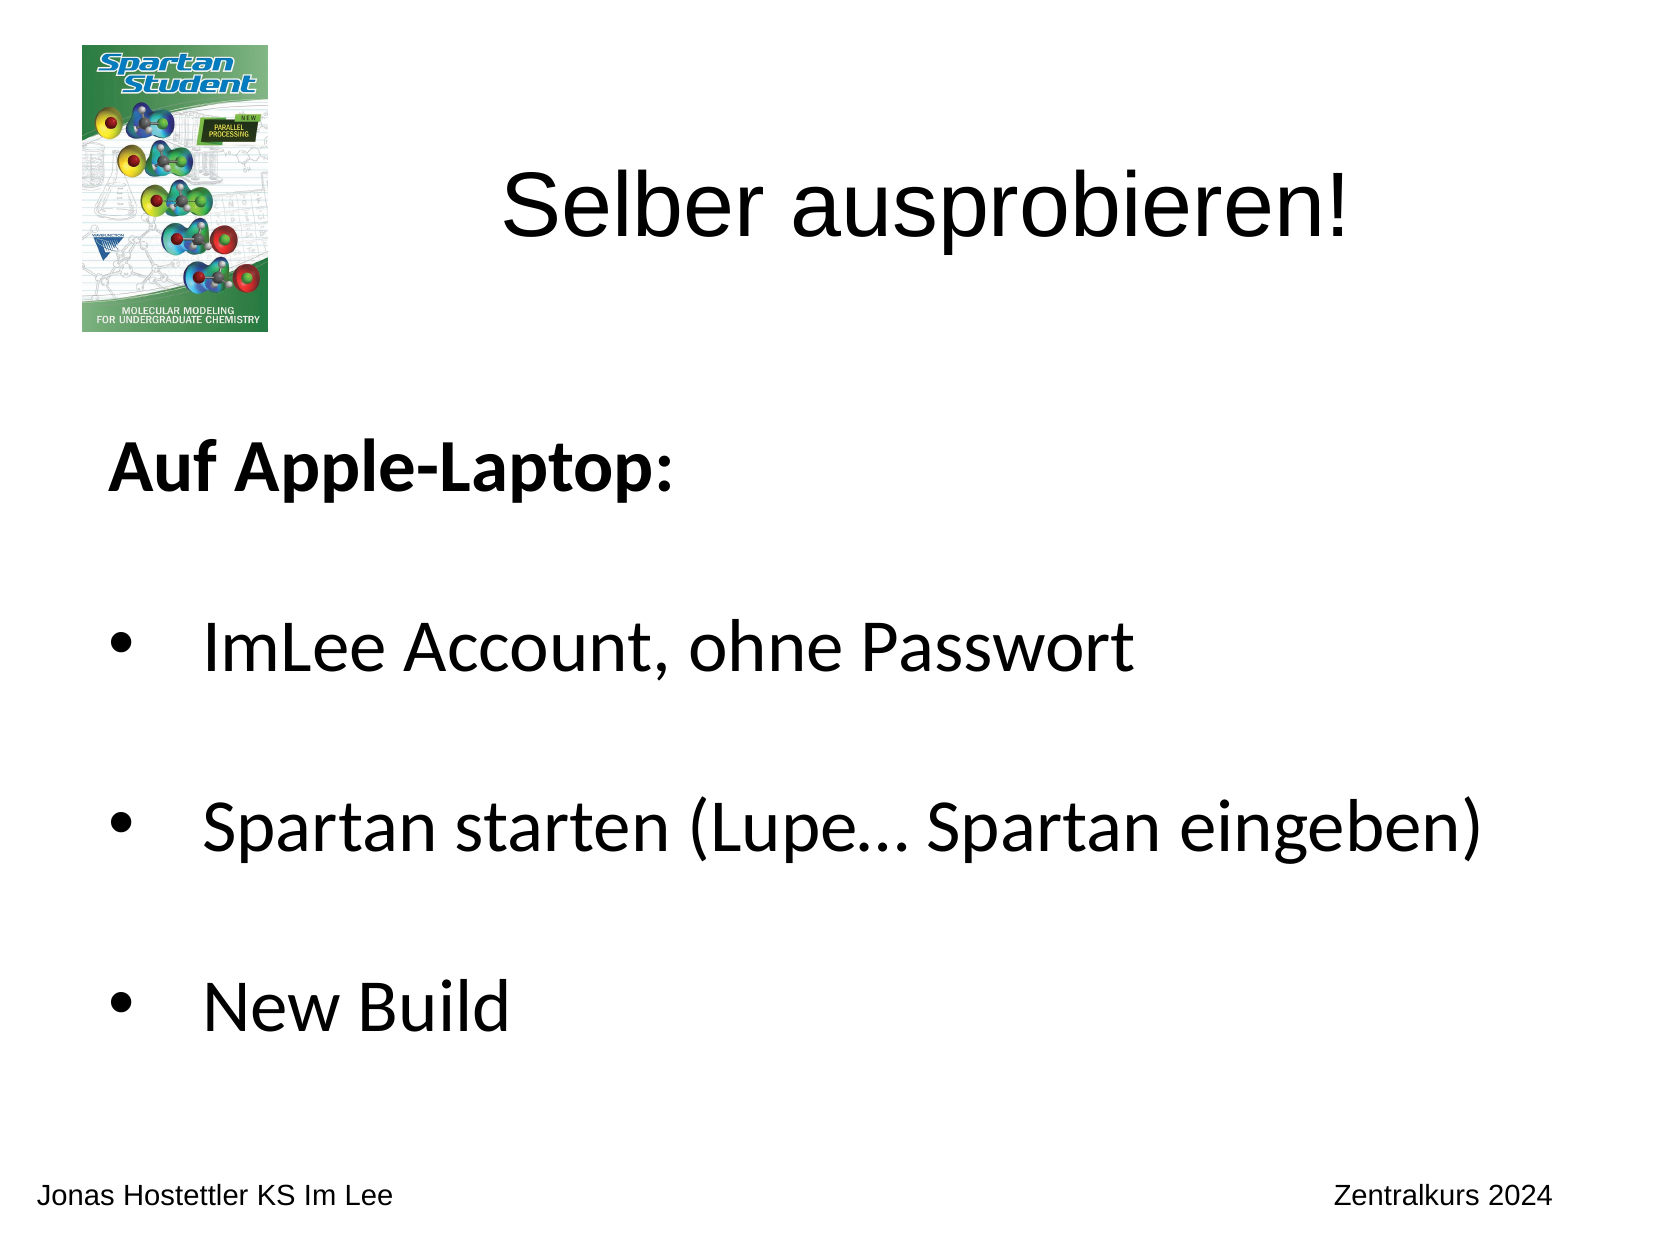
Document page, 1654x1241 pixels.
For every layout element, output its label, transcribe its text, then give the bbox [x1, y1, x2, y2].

text_box Selber ausprobieren! [499, 96, 1384, 304]
text_box Auf Apple-Laptop: ImLee Account, ohne Passwort Spartan starten (Lupe… Spartan eingeben) New Build [93, 408, 1632, 1099]
picture [82, 45, 268, 332]
